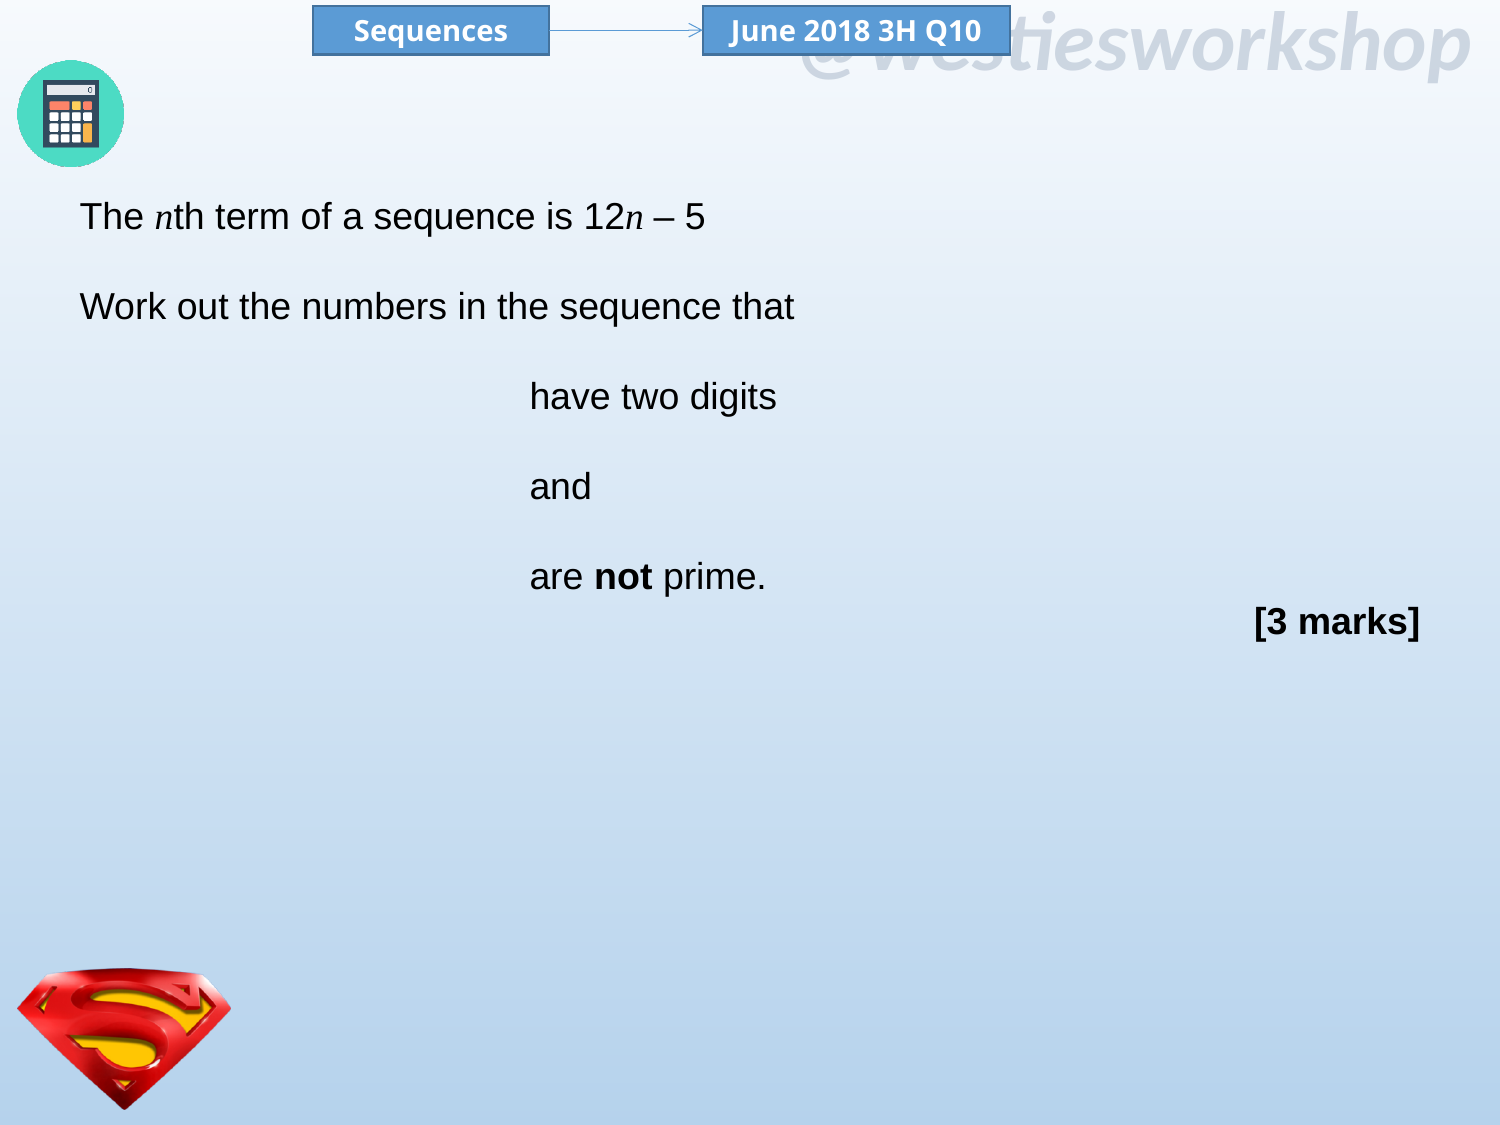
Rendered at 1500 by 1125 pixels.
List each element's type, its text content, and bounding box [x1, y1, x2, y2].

text_box June 2018 3H Q10 [702, 5, 1011, 56]
text_box The nth term of a sequence is 12n – 5 Work out the numbers in the sequence that have two digits and are not prime. [3 marks] [64, 184, 1436, 650]
text_box Sequences [312, 5, 550, 56]
picture [17, 60, 124, 167]
picture [17, 968, 231, 1110]
